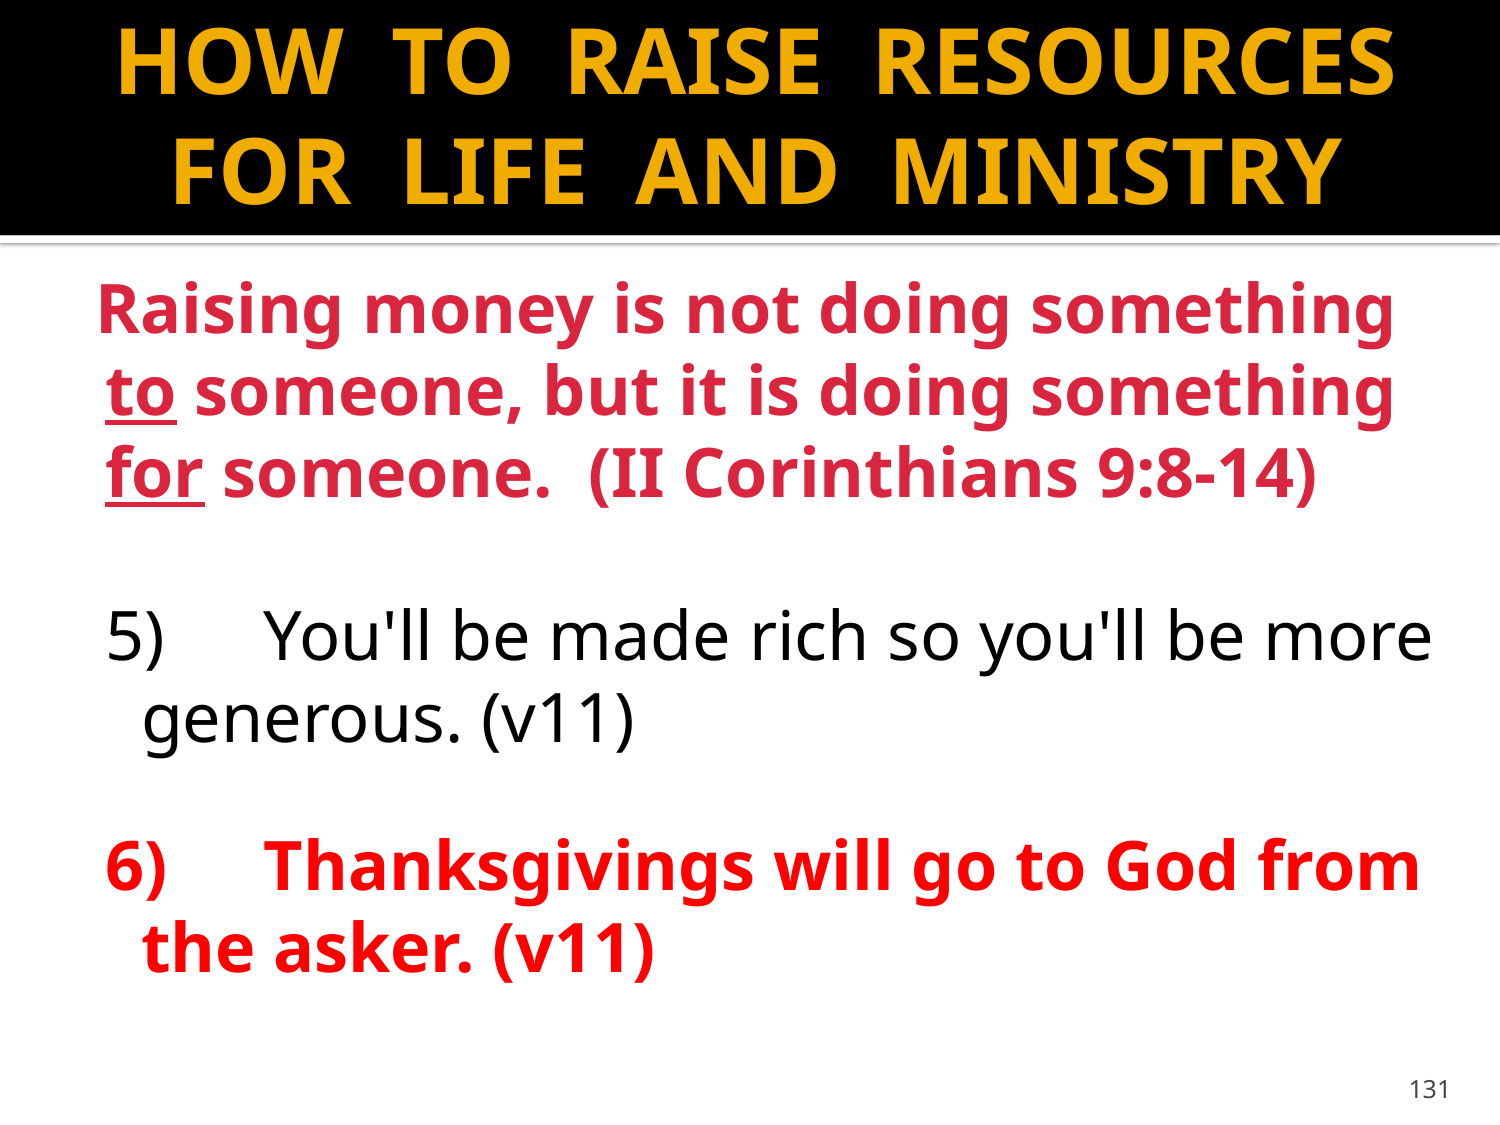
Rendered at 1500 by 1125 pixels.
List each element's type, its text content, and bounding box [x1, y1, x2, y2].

title HOW TO RAISE RESOURCES FOR LIFE AND MINISTRY [66, 0, 1438, 225]
slide_number 131 [1345, 1062, 1467, 1108]
list Raising money is not doing something to someone, but it is doing something for someone. (II Corinthians 9:8-14) 5) You'll be made rich so you'll be more generous. (v11) 6) Thanksgivings will go to God from the asker. (v11) [37, 249, 1500, 1125]
